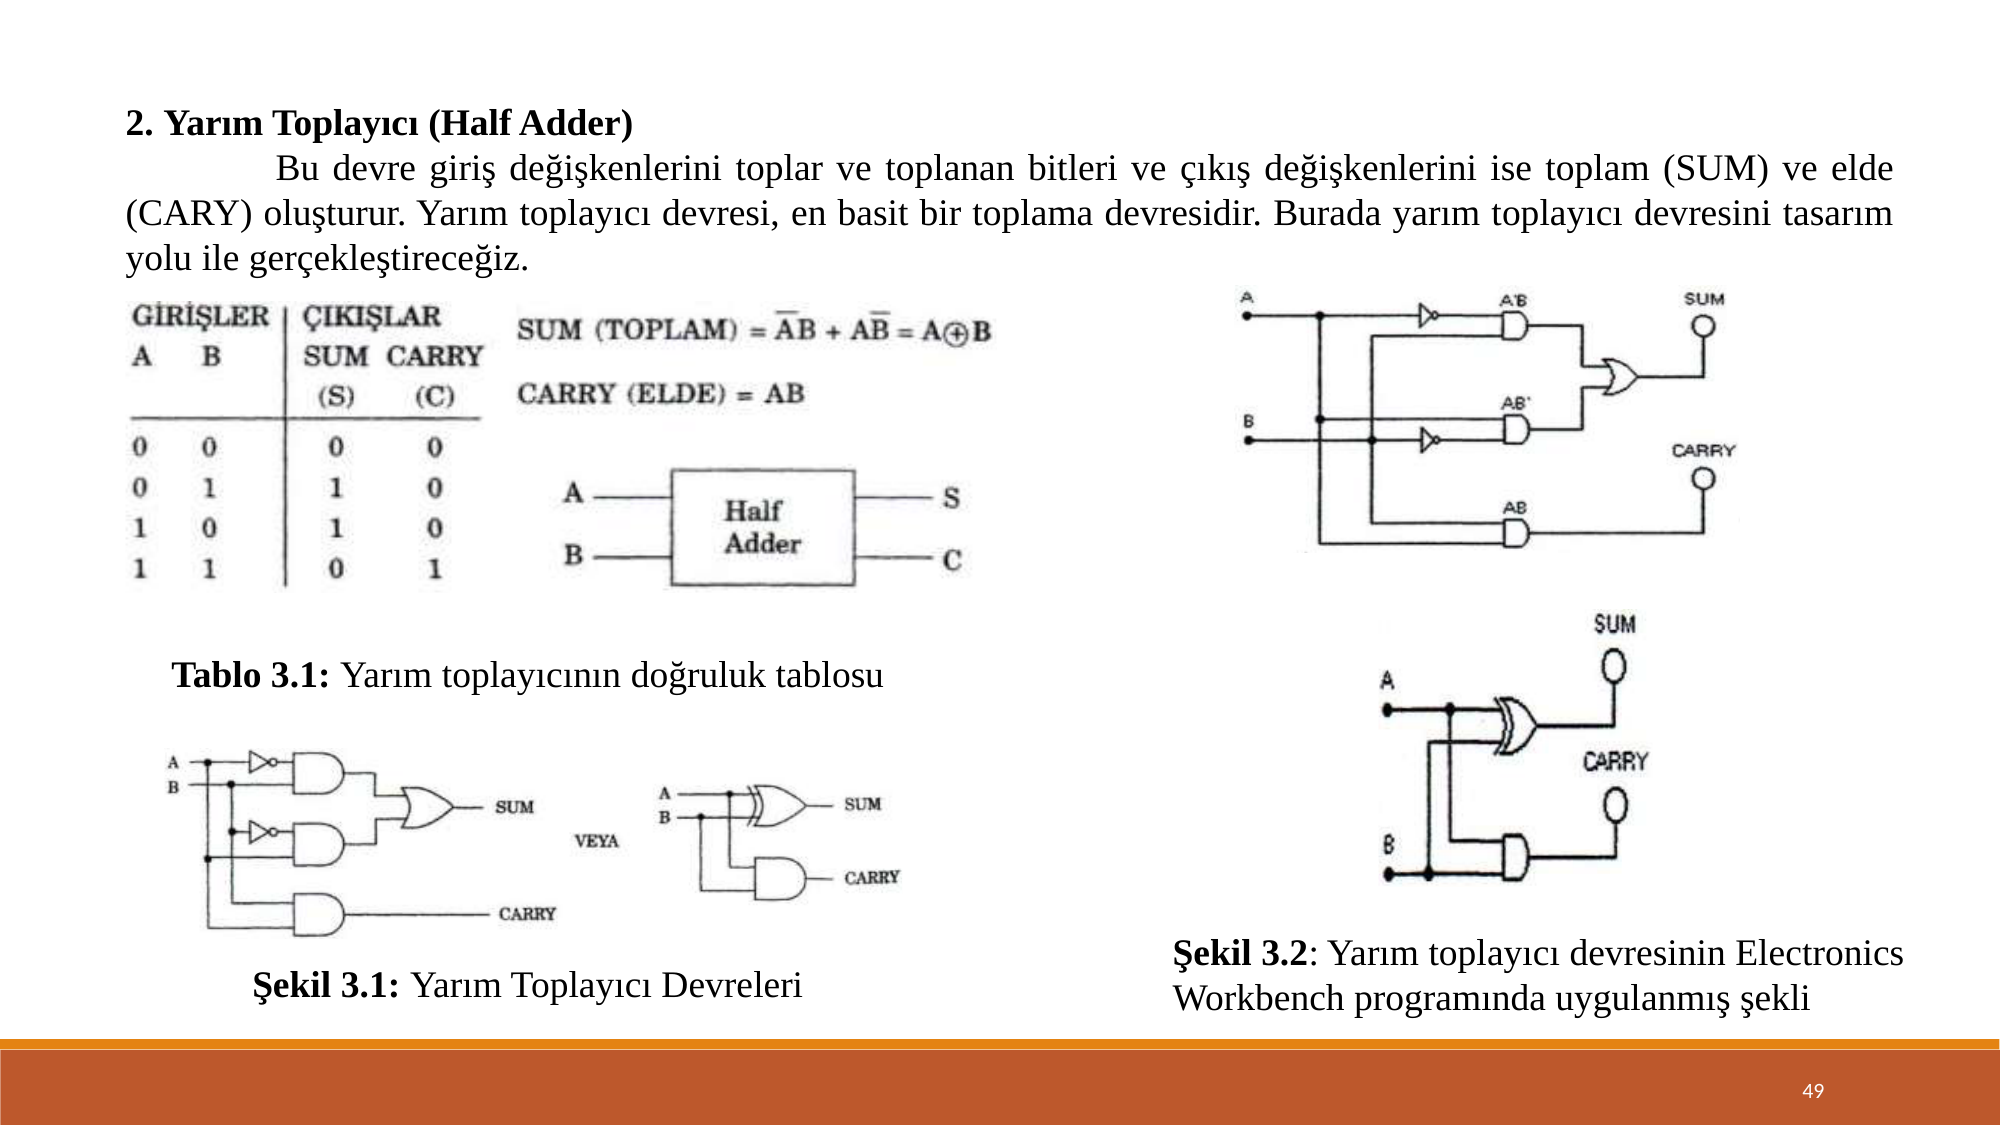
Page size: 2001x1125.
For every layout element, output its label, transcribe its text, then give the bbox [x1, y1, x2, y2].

picture [163, 748, 903, 939]
text_box Şekil 3.1: Yarım Toplayıcı Devreleri [237, 952, 819, 1013]
text_box Şekil 3.2: Yarım toplayıcı devresinin Electronics Workbench programında uygulanmış şekli [1158, 920, 1978, 1025]
text_box Tablo 3.1: Yarım toplayıcının doğruluk tablosu [156, 643, 900, 703]
text_box 2. Yarım Toplayıcı (Half Adder) Bu devre giriş değişkenlerini toplar ve toplanan bitleri ve çıkış değişkenlerini ise toplam (SUM) ve elde (CARY) oluşturur. Yarım toplayıcı devresi, en basit bir toplama devresidir. Burada yarım toplayıcı devresini tasarım yolu ile gerçekleştireceğiz. [110, 90, 1911, 286]
picture [1233, 285, 1741, 554]
picture [110, 301, 998, 594]
slide_number 49 [1624, 1059, 1840, 1120]
picture [1378, 608, 1653, 888]
